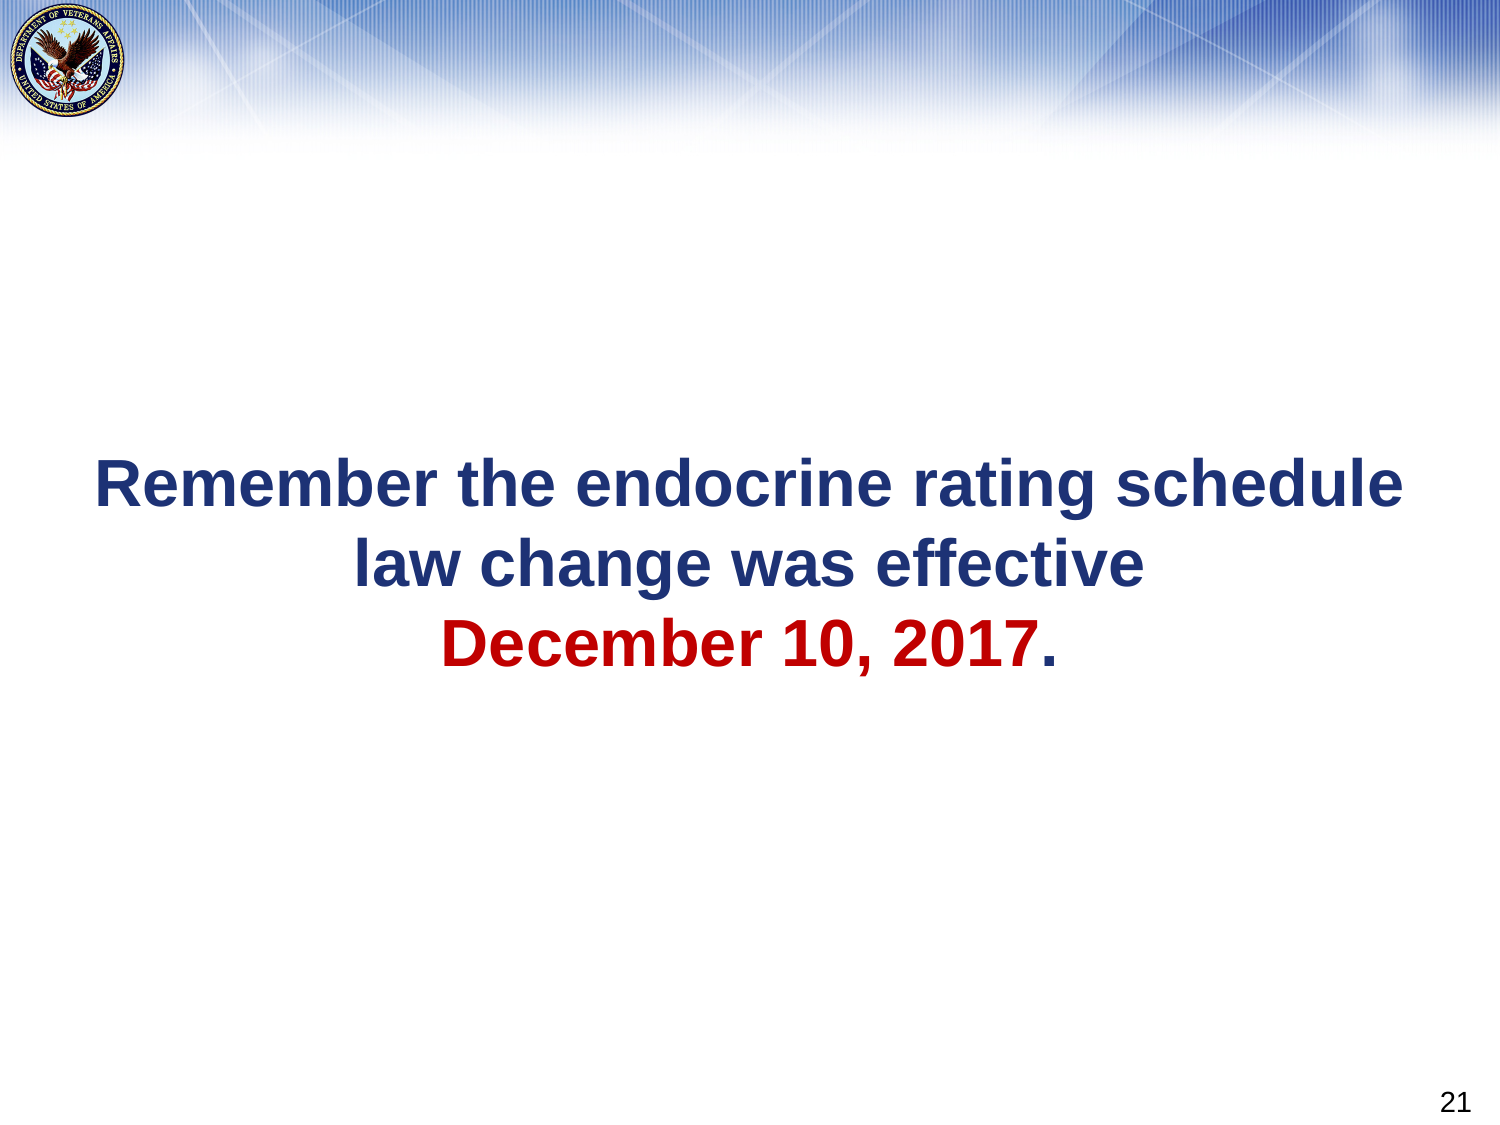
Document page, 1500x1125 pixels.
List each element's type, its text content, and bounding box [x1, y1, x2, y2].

text_box Remember the endocrine rating schedule law change was effective December 10, 2017. [72, 298, 1428, 827]
slide_number 21 [1136, 1083, 1487, 1125]
picture [0, 0, 1500, 1062]
